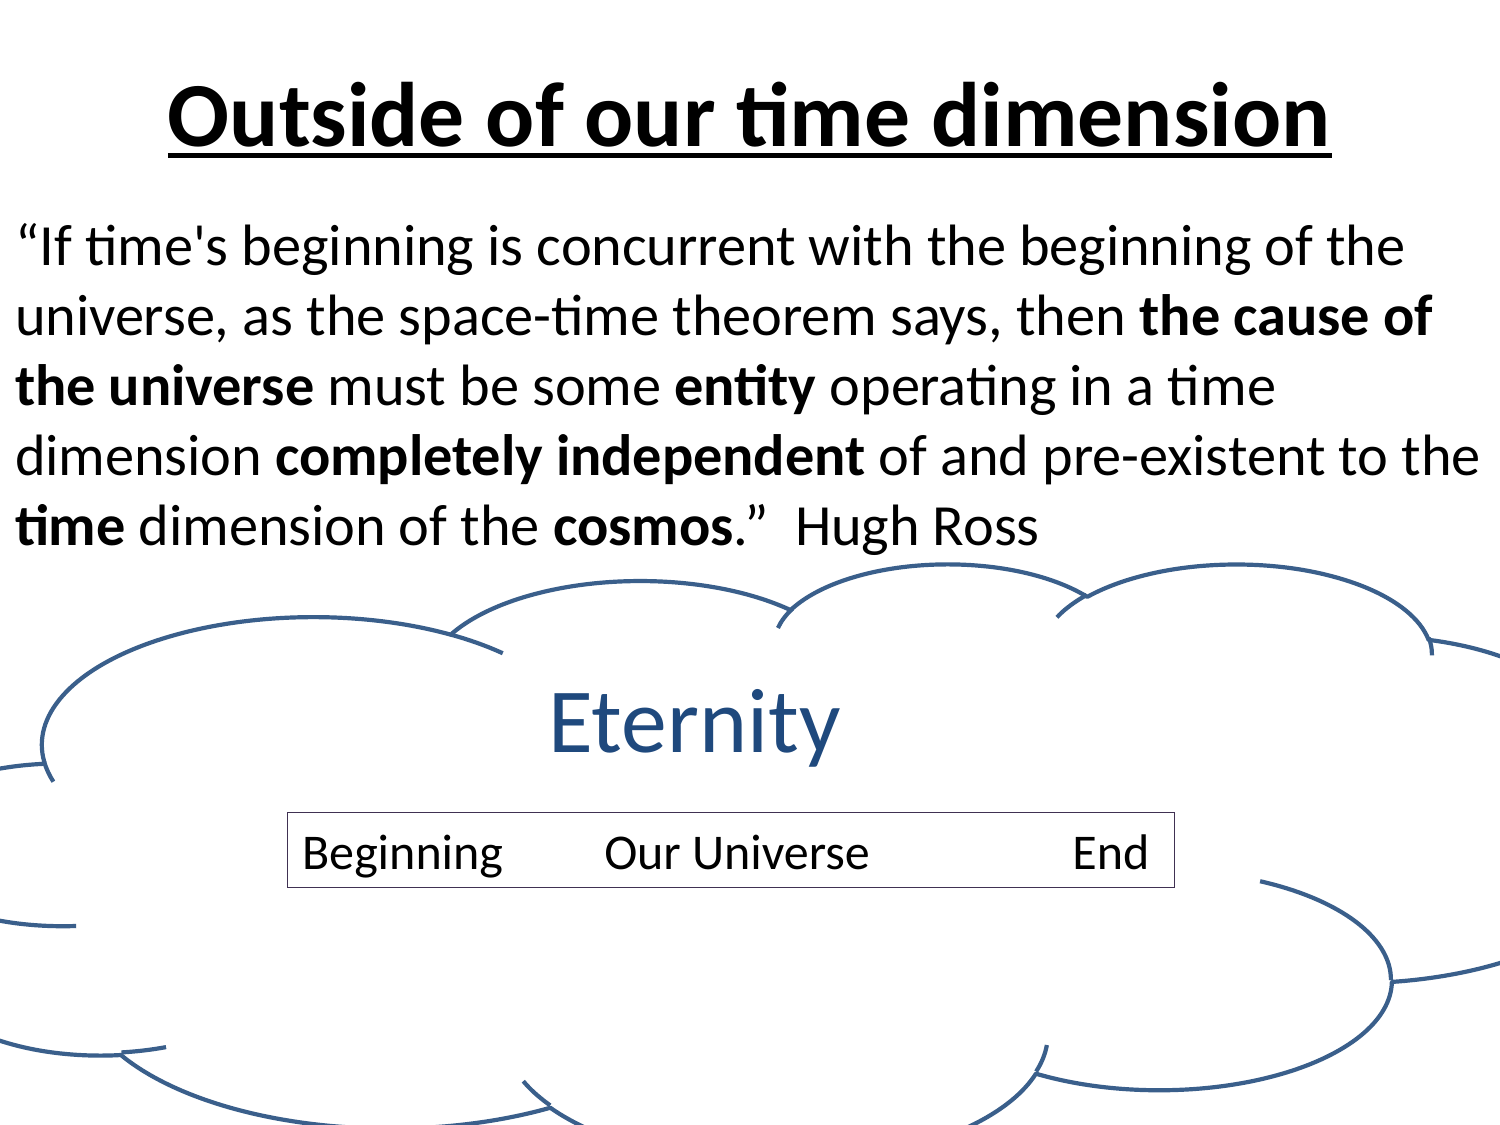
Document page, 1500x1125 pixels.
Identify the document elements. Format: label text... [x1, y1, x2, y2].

text_box Eternity [0, 562, 1500, 1125]
title Outside of our time dimension [75, 45, 1425, 175]
list “If time's beginning is concurrent with the beginning of the universe, as the space-time theorem says, then the cause of the universe must be some entity operating in a time dimension completely independent of and pre-existent to the time dimension of the cosmos.” Hugh Ross [0, 200, 1500, 575]
text_box Beginning Our Universe End [287, 812, 1175, 888]
